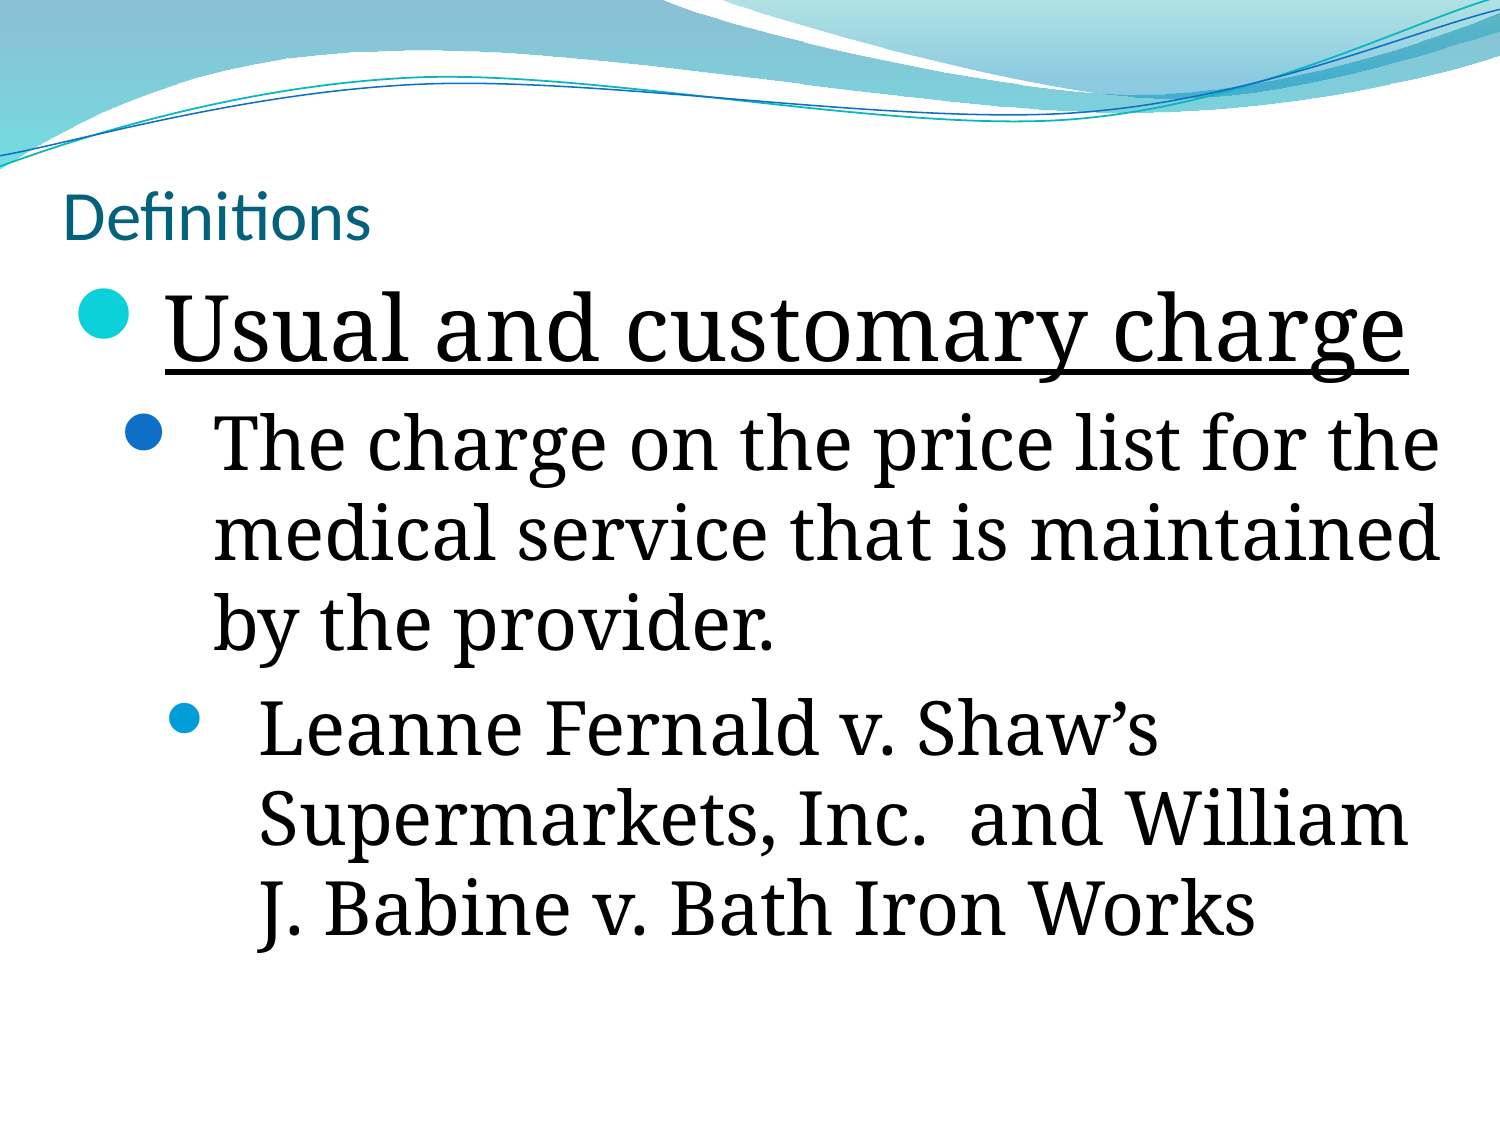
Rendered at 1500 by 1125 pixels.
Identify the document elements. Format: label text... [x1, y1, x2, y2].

title Definitions [62, 162, 1288, 255]
list Usual and customary charge The charge on the price list for the medical service that is maintained by the provider. Leanne Fernald v. Shaw’s Supermarkets, Inc. and William J. Babine v. Bath Iron Works [37, 262, 1463, 1062]
